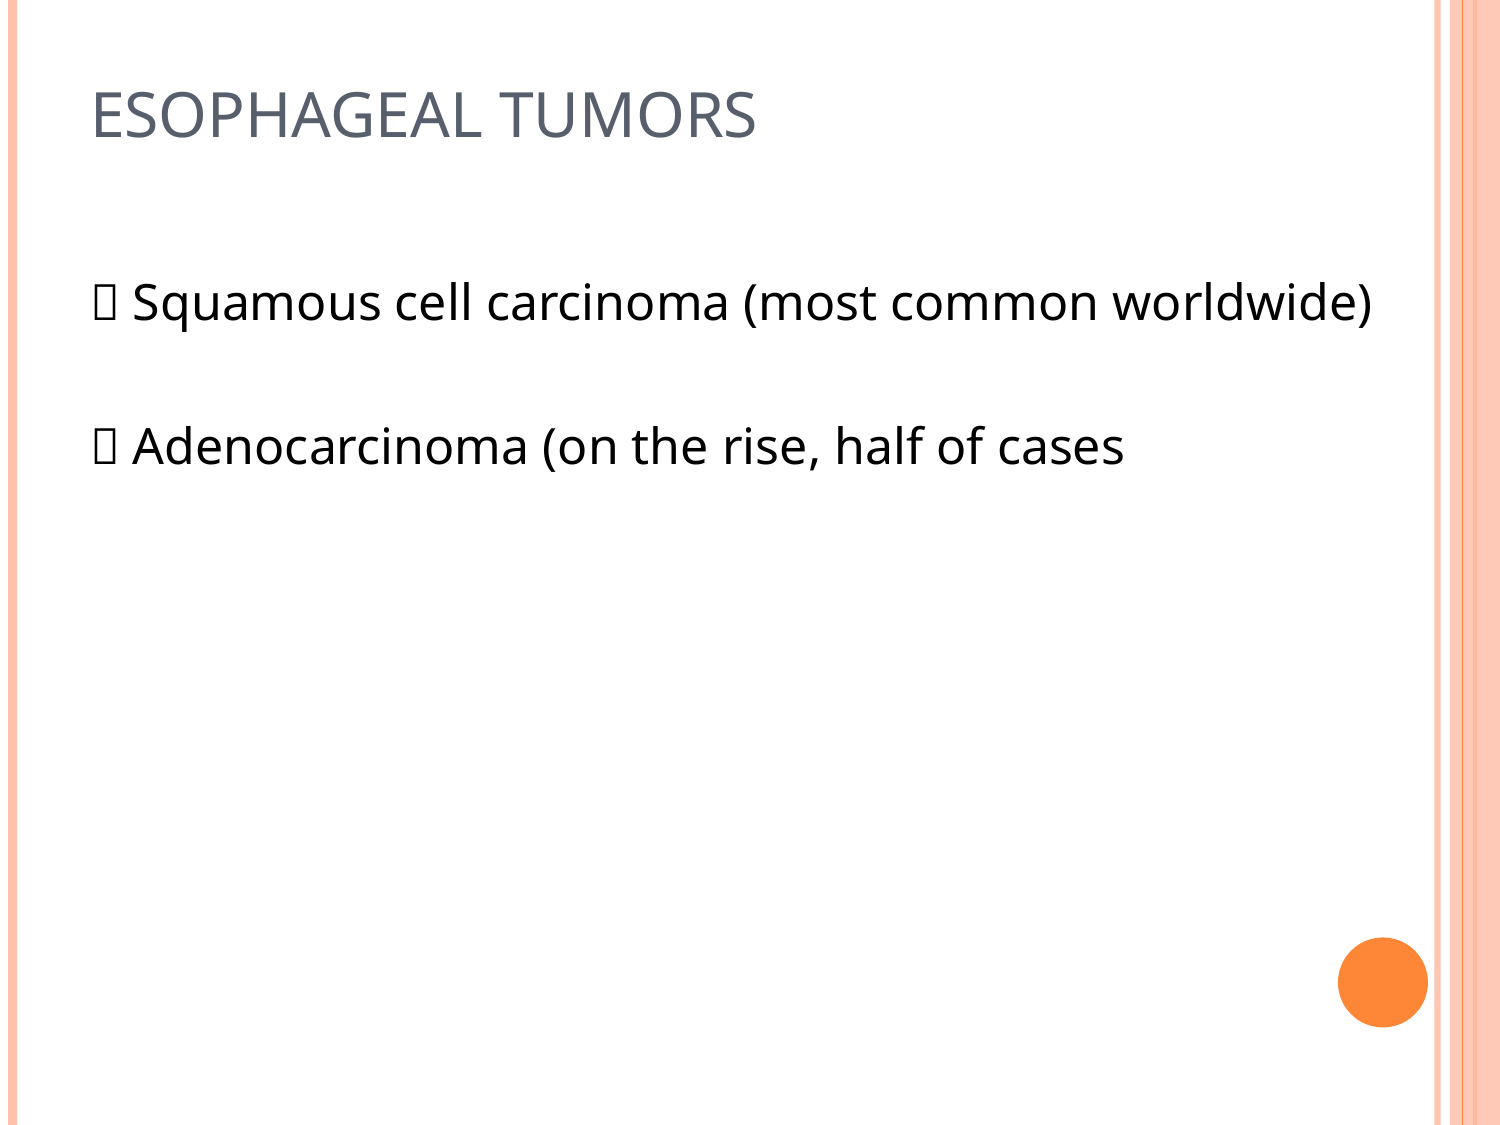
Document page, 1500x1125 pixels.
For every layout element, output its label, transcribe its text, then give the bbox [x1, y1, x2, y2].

title ESOPHAGEAL TUMORS [75, 45, 1300, 233]
list  Squamous cell carcinoma (most common worldwide)  Adenocarcinoma (on the rise, half of cases [75, 262, 1483, 1062]
